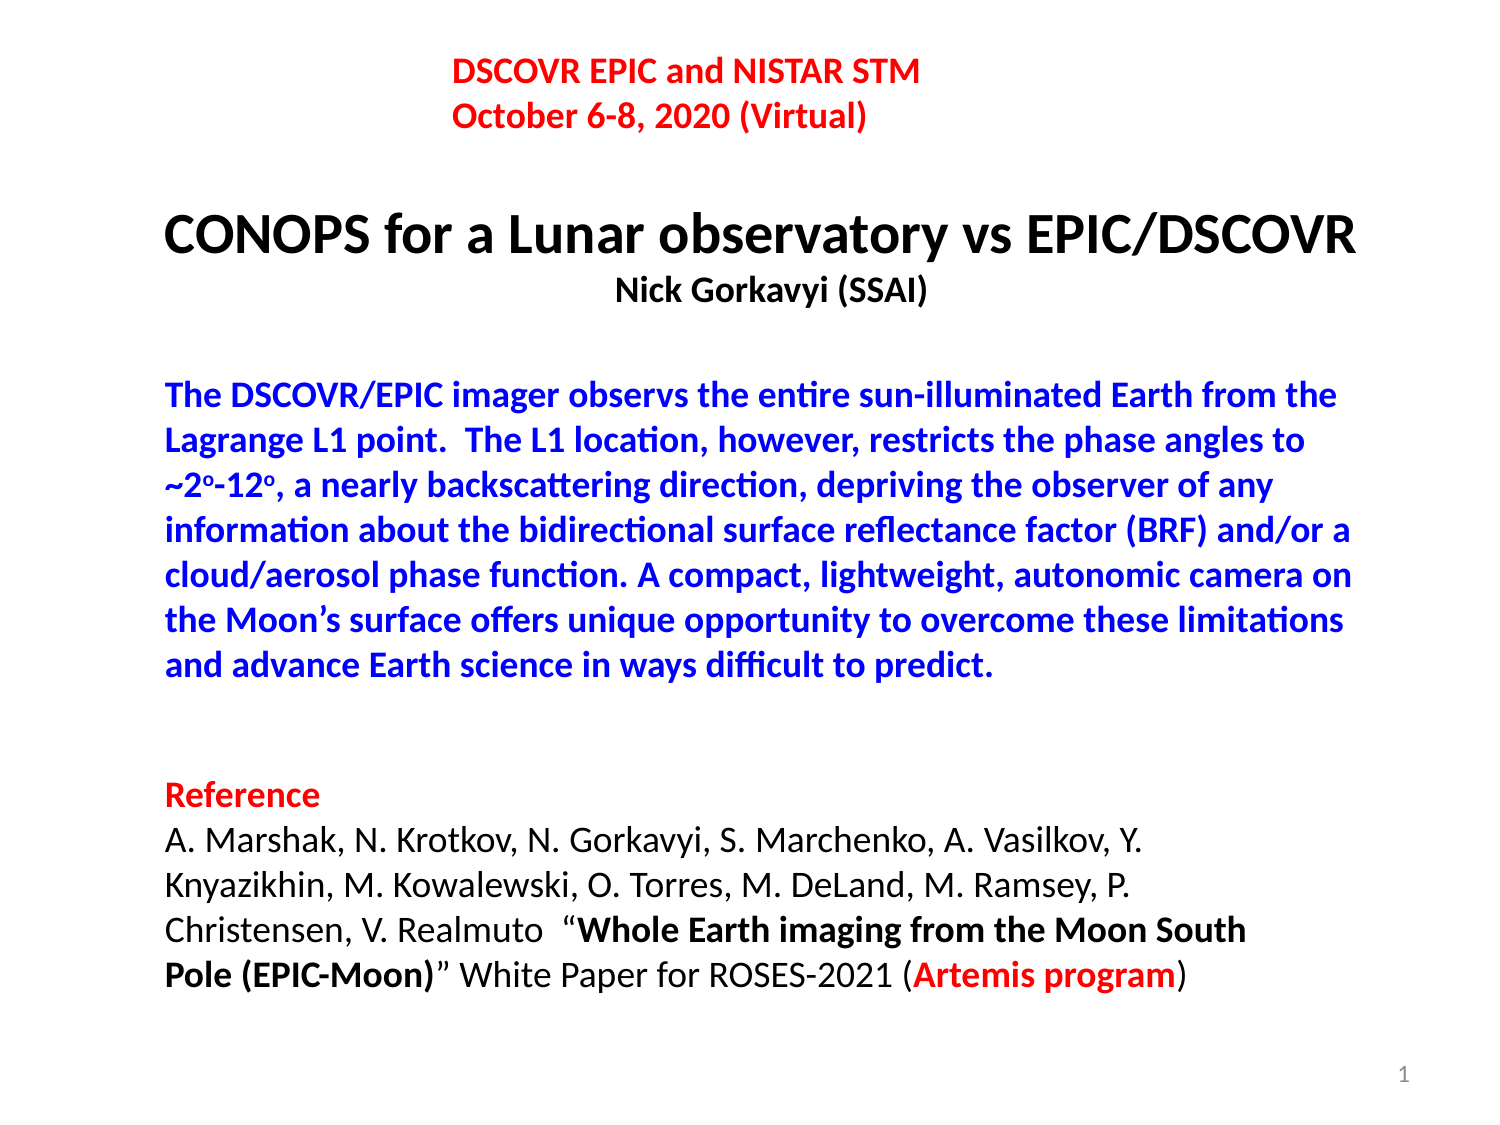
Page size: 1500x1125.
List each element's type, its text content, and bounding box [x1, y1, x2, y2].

text_box Reference A. Marshak, N. Krotkov, N. Gorkavyi, S. Marchenko, A. Vasilkov, Y. Knyazikhin, M. Kowalewski, O. Torres, M. DeLand, M. Ramsey, P. Christensen, V. Realmuto “Whole Earth imaging from the Moon South Pole (EPIC-Moon)” White Paper for ROSES-2021 (Artemis program) [150, 762, 1300, 1003]
text_box CONOPS for a Lunar observatory vs EPIC/DSCOVR Nick Gorkavyi (SSAI) [149, 187, 1438, 408]
text_box The DSCOVR/EPIC imager observs the entire sun-illuminated Earth from the Lagrange L1 point. The L1 location, however, restricts the phase angles to ~2o-12o, a nearly backscattering direction, depriving the observer of any information about the bidirectional surface reflectance factor (BRF) and/or a cloud/aerosol phase function. A compact, lightweight, autonomic camera on the Moon’s surface offers unique opportunity to overcome these limitations and advance Earth science in ways difficult to predict. [150, 362, 1388, 693]
slide_number 1 [1074, 1042, 1425, 1103]
text_box DSCOVR EPIC and NISTAR STM October 6-8, 2020 (Virtual) [437, 38, 1188, 143]
